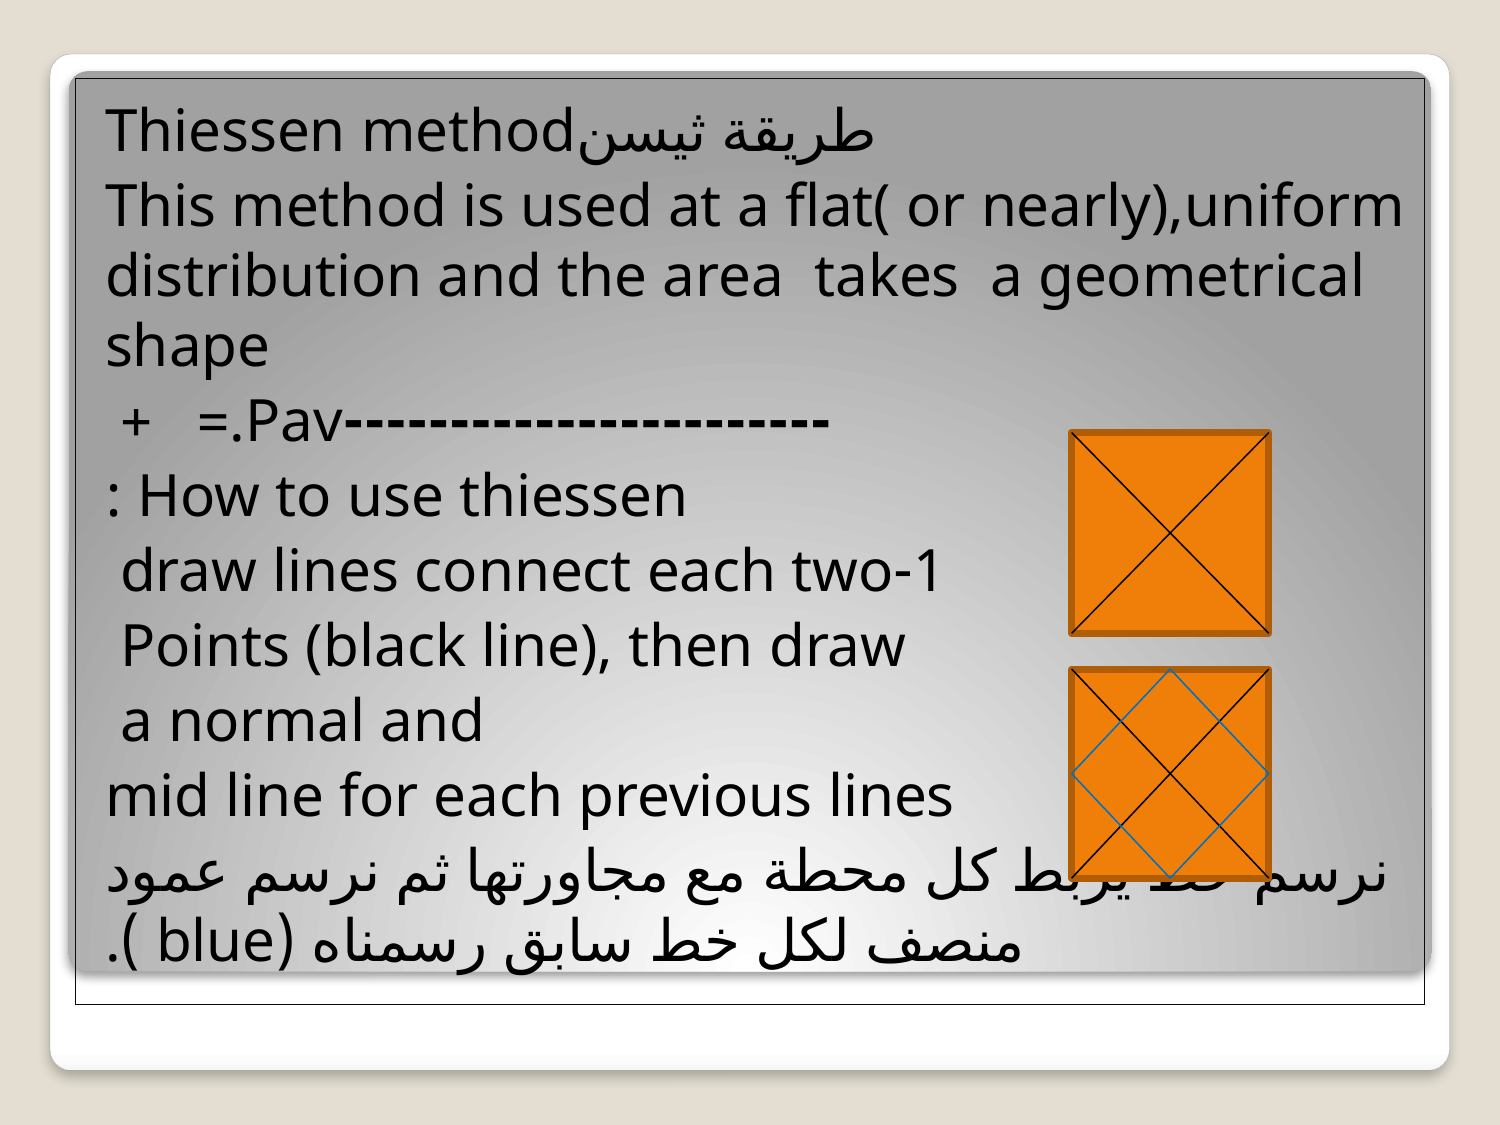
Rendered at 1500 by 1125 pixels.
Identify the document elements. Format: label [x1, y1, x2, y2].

text_box [1169, 773, 1270, 879]
text_box [1071, 432, 1270, 634]
text_box [1071, 773, 1169, 879]
text_box [1071, 668, 1171, 773]
text_box [1171, 668, 1270, 773]
